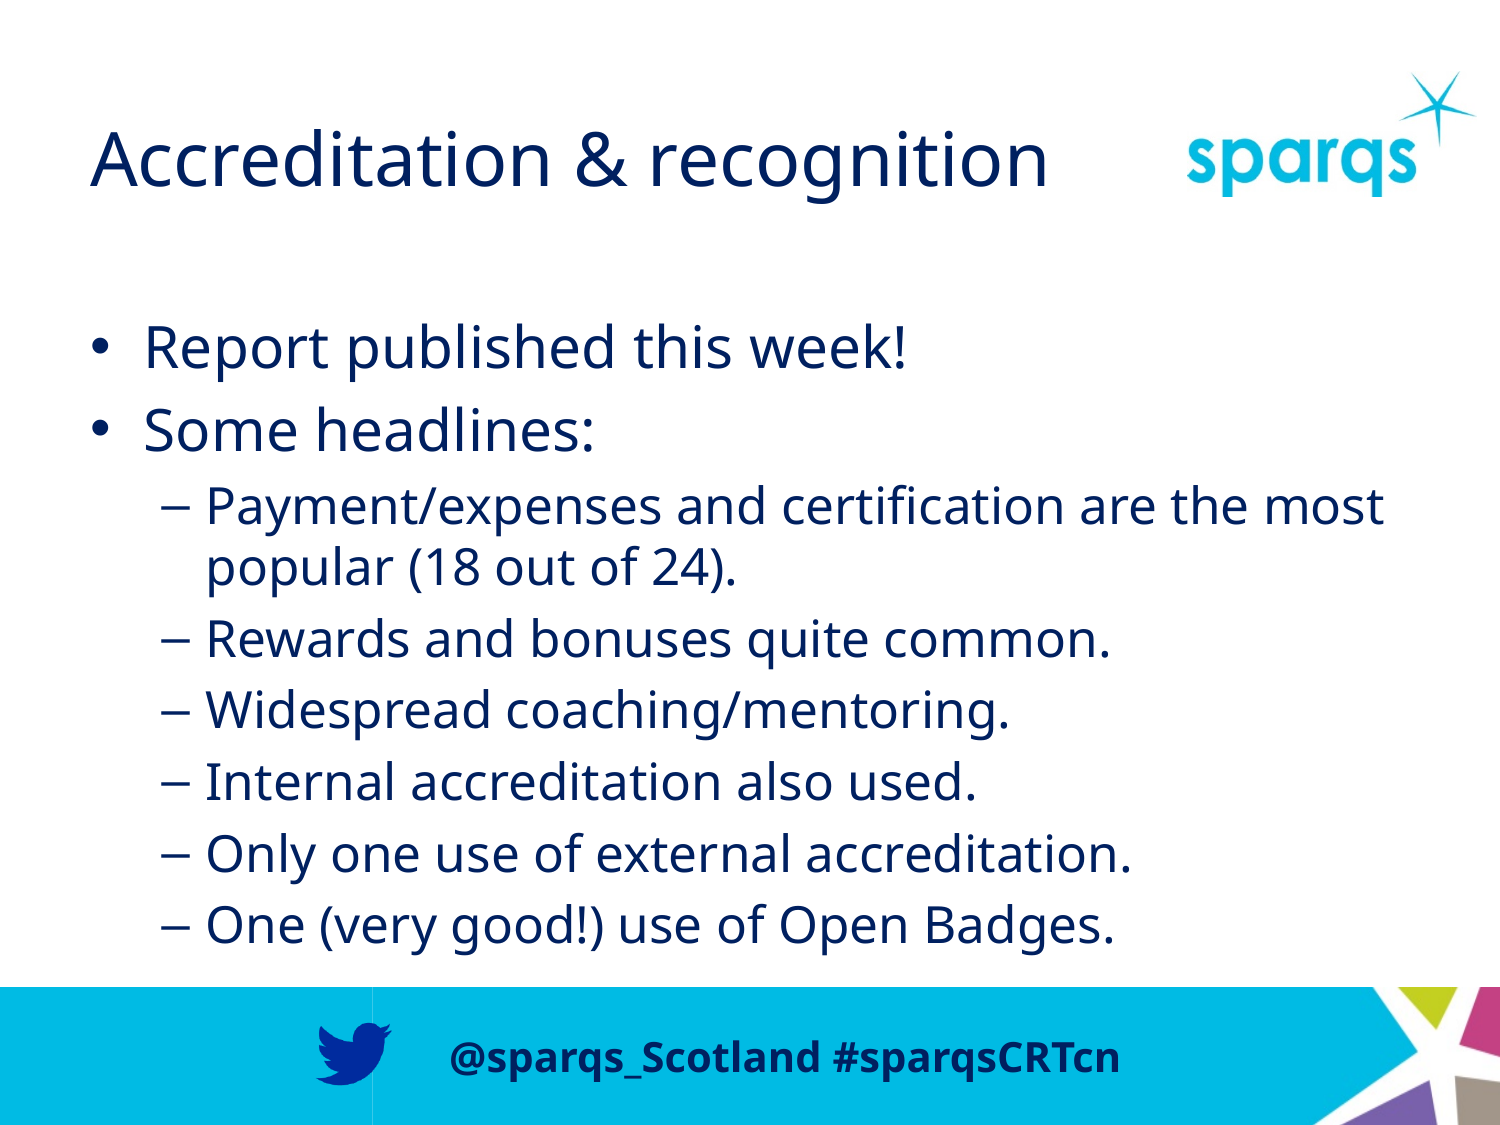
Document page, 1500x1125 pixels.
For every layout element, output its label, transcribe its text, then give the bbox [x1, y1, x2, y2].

picture [0, 987, 1500, 1125]
picture [1187, 71, 1477, 197]
title Accreditation & recognition [75, 45, 1164, 268]
list Report published this week! Some headlines: Payment/expenses and certification are the most popular (18 out of 24). Rewards and bonuses quite common. Widespread coaching/mentoring. Internal accreditation also used. Only one use of external accreditation. One (very good!) use of Open Badges. [75, 302, 1425, 965]
